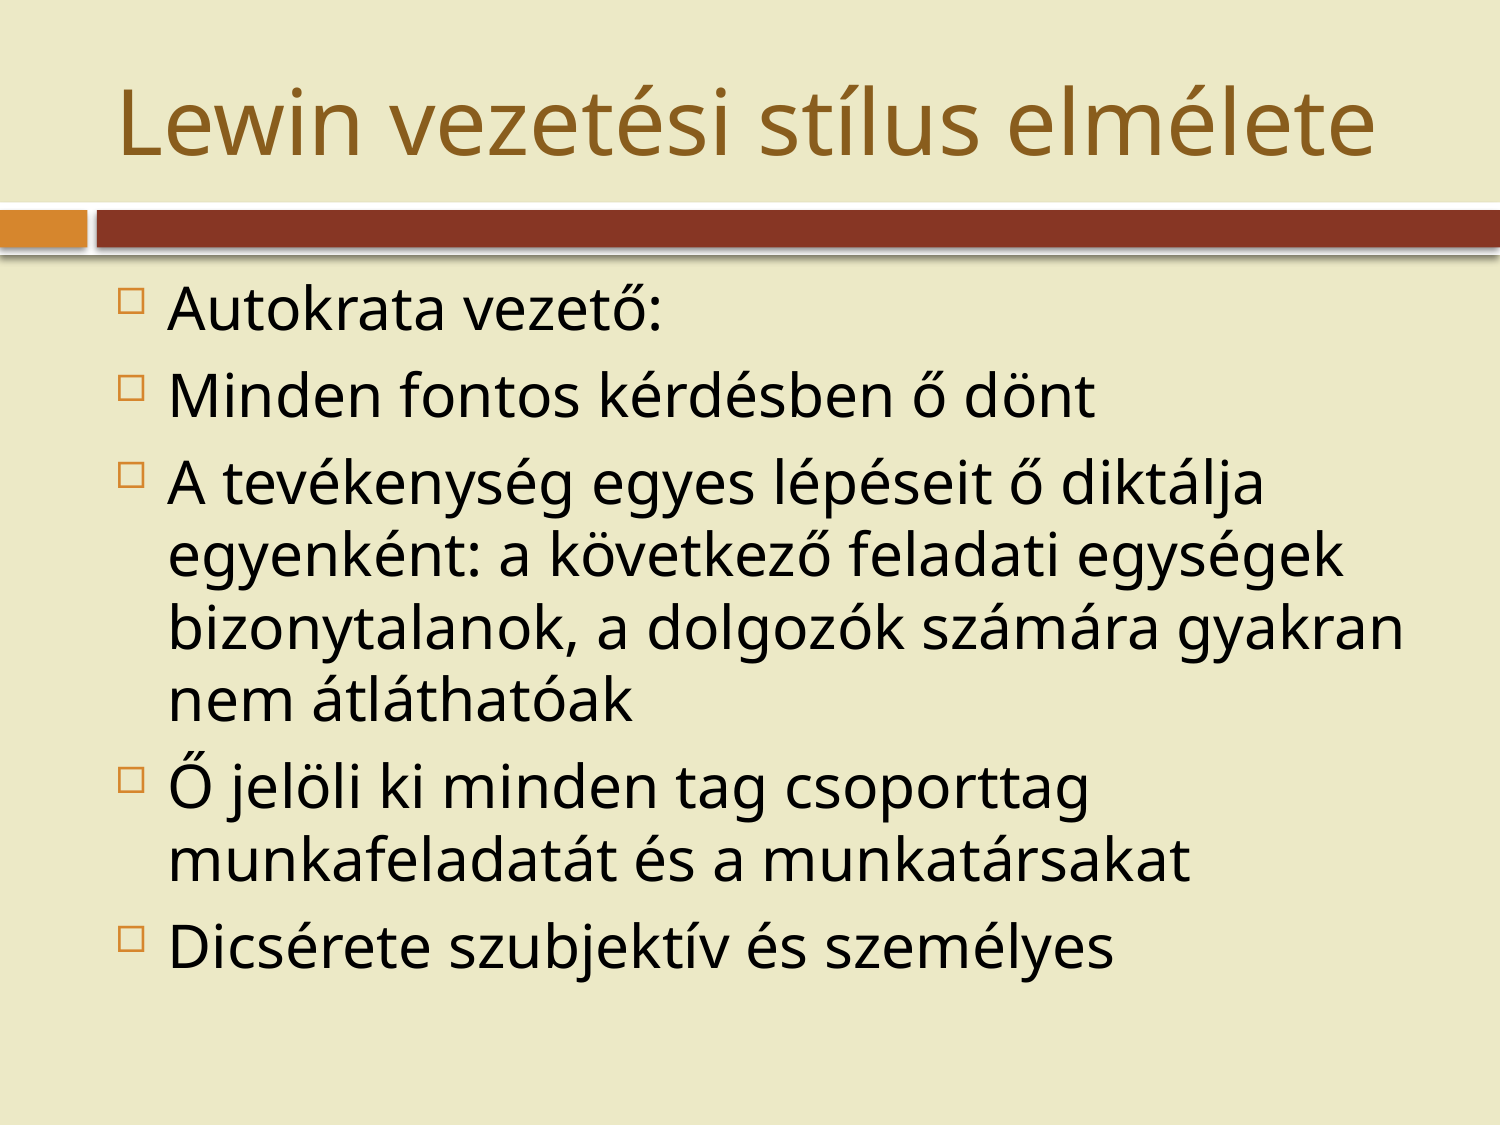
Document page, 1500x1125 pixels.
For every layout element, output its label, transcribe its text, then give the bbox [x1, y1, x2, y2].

list Autokrata vezető: Minden fontos kérdésben ő dönt A tevékenység egyes lépéseit ő diktálja egyenként: a következő feladati egységek bizonytalanok, a dolgozók számára gyakran nem átláthatóak Ő jelöli ki minden tag csoporttag munkafeladatát és a munkatársakat Dicsérete szubjektív és személyes [100, 262, 1438, 1005]
title Lewin vezetési stílus elmélete [100, 37, 1438, 200]
